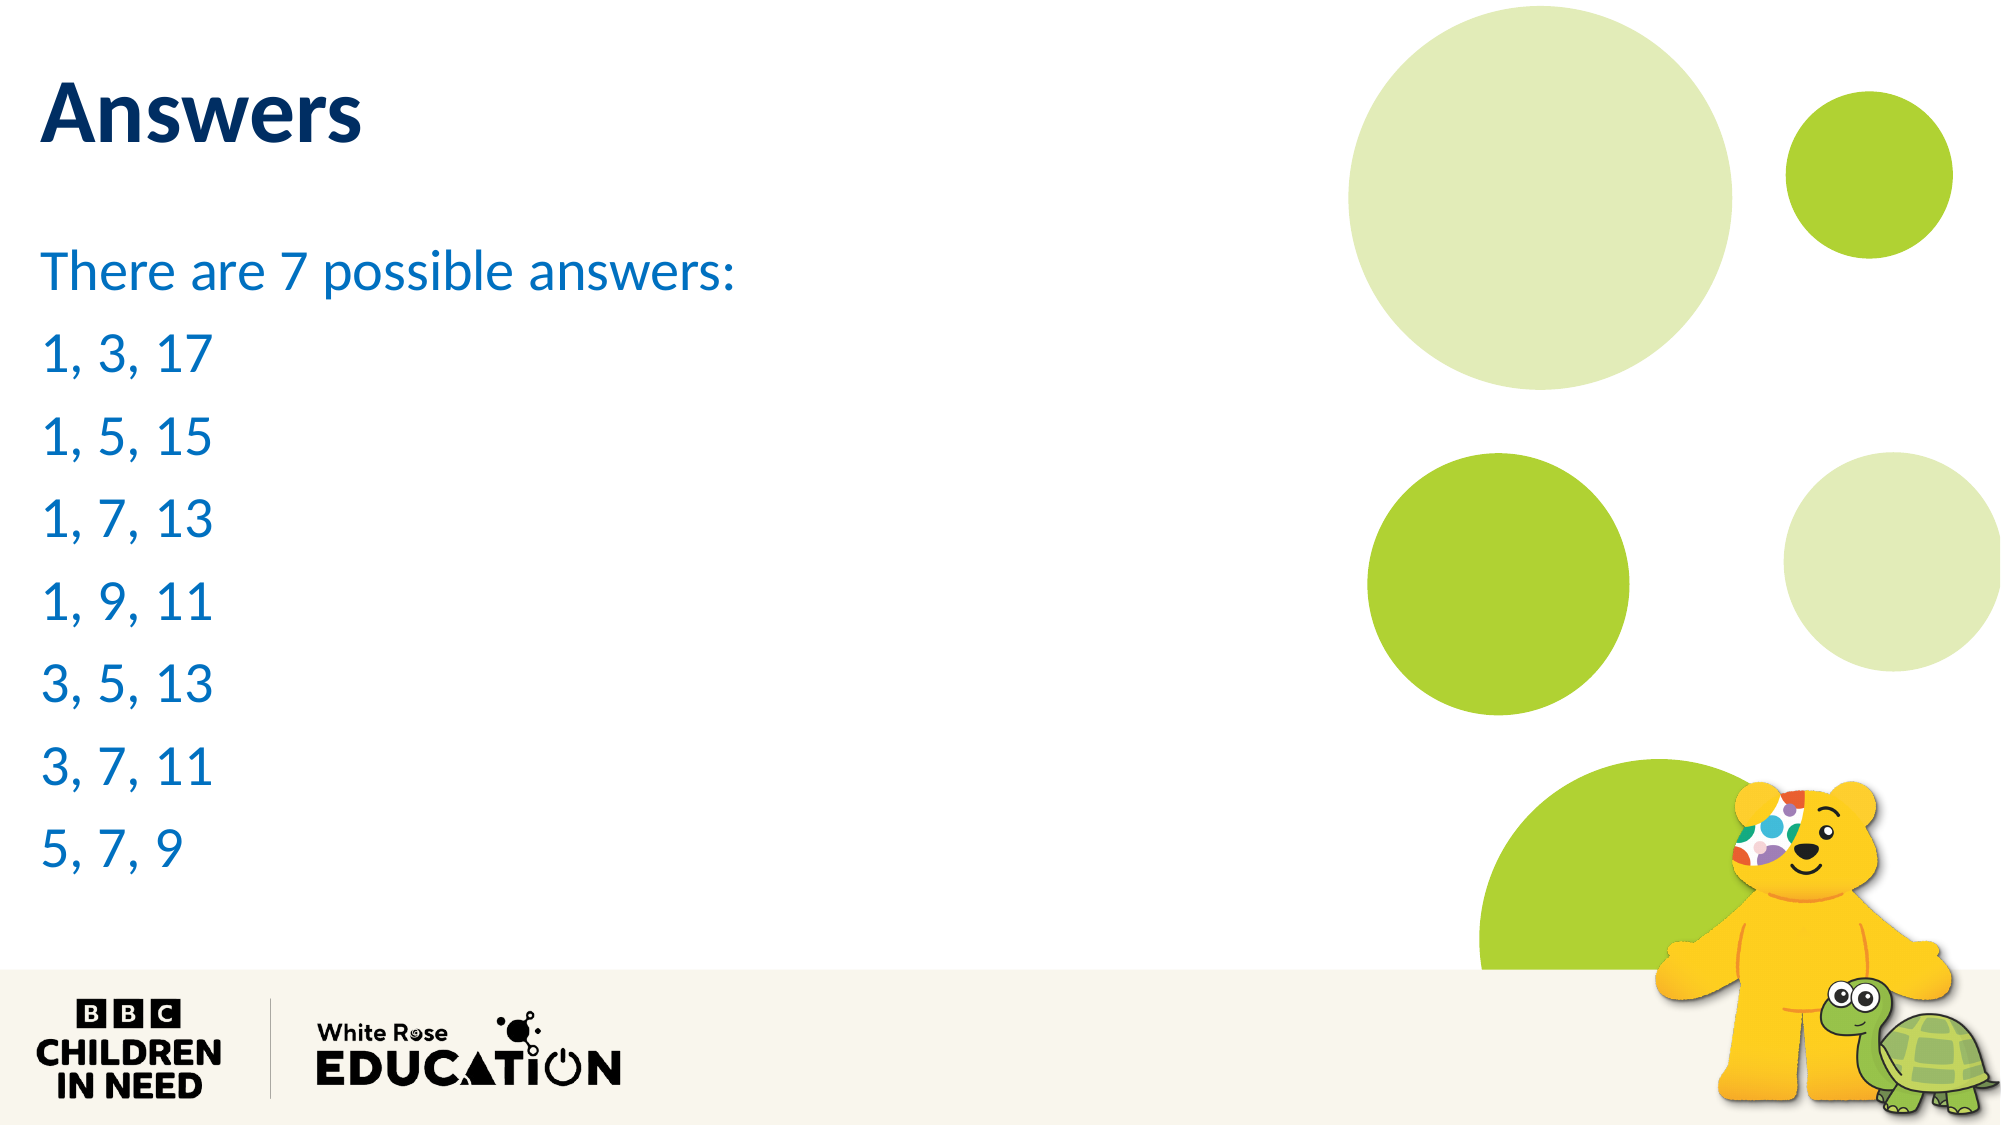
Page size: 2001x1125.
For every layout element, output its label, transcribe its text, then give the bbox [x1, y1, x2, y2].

text_box Answers [25, 43, 575, 168]
text_box There are 7 possible answers: 1, 3, 17 1, 5, 15 1, 7, 13 1, 9, 11 3, 5, 13 3, 7, 11 5, 7, 9 [25, 224, 1931, 970]
picture [1600, 750, 2001, 1125]
picture [18, 969, 645, 1125]
